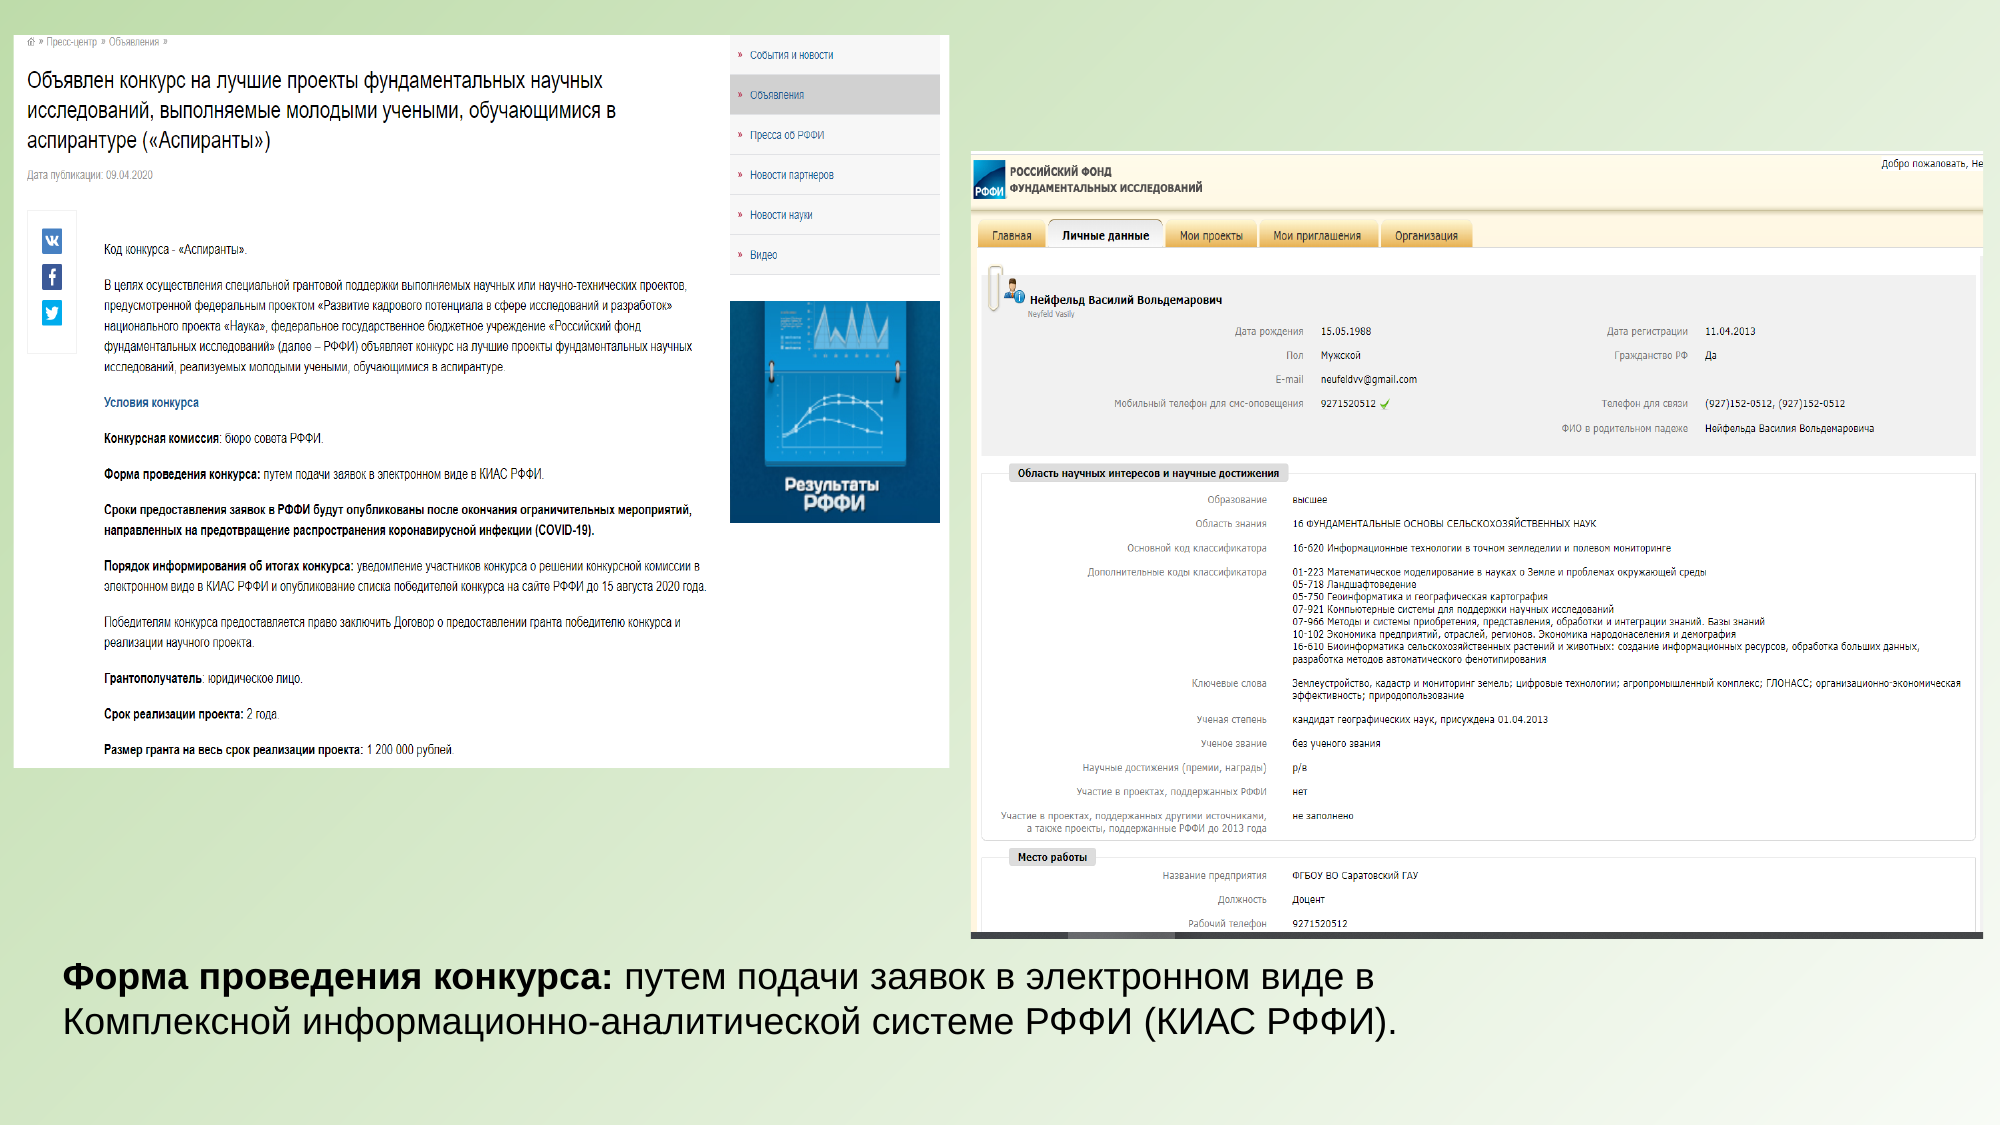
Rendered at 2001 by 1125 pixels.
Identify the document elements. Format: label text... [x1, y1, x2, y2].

picture [13, 34, 950, 768]
text_box Форма проведения конкурса: путем подачи заявок в электронном виде в Комплексной информационно-аналитической системе РФФИ (КИАС РФФИ). [48, 944, 1621, 1049]
picture [970, 151, 1984, 939]
